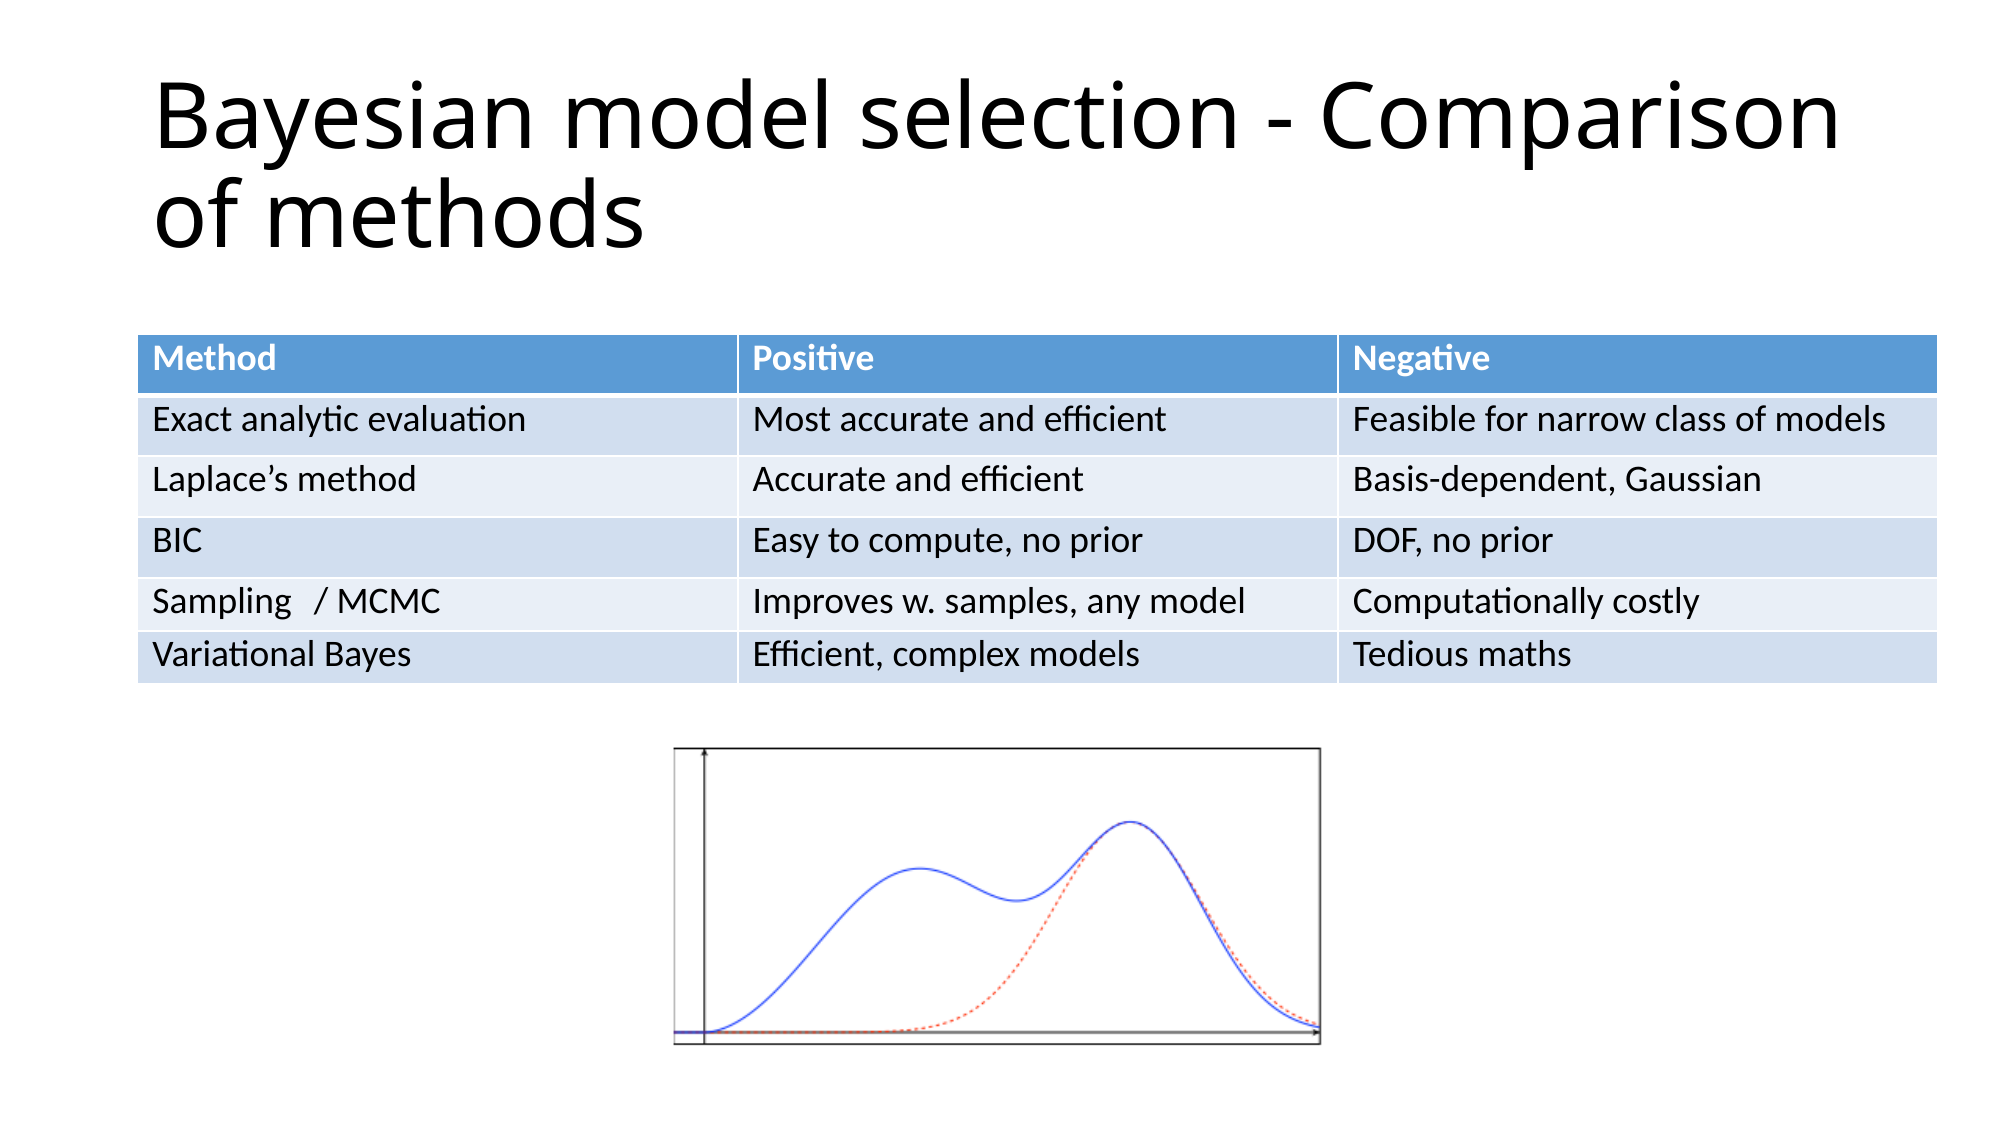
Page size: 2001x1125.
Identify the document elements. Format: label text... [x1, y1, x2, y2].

table_cell Improves w. samples, any model [739, 579, 1337, 630]
table_cell Laplace’s method [138, 457, 737, 516]
table_cell Feasible for narrow class of models [1339, 398, 1937, 455]
table_cell Accurate and efficient [739, 457, 1337, 516]
text_box / MCMC [298, 568, 456, 629]
table_cell BIC [138, 518, 737, 577]
table_cell Easy to compute, no prior [739, 518, 1337, 577]
table_header Positive [739, 335, 1337, 393]
table_cell Computationally costly [1339, 579, 1937, 630]
table_cell Basis-dependent, Gaussian [1339, 457, 1937, 516]
table_cell DOF, no prior [1339, 518, 1937, 577]
table_header Method [138, 335, 737, 393]
picture [652, 737, 1348, 1053]
table_cell Most accurate and efficient [739, 398, 1337, 455]
title Bayesian model selection - Comparison of methods [137, 59, 1863, 278]
table_cell Tedious maths [1339, 632, 1937, 683]
table_cell Sampling [138, 579, 737, 630]
table_cell Efficient, complex models [739, 632, 1337, 683]
table_cell Variational Bayes [138, 632, 737, 683]
table_header Negative [1339, 335, 1937, 393]
table_cell Exact analytic evaluation [138, 398, 737, 455]
